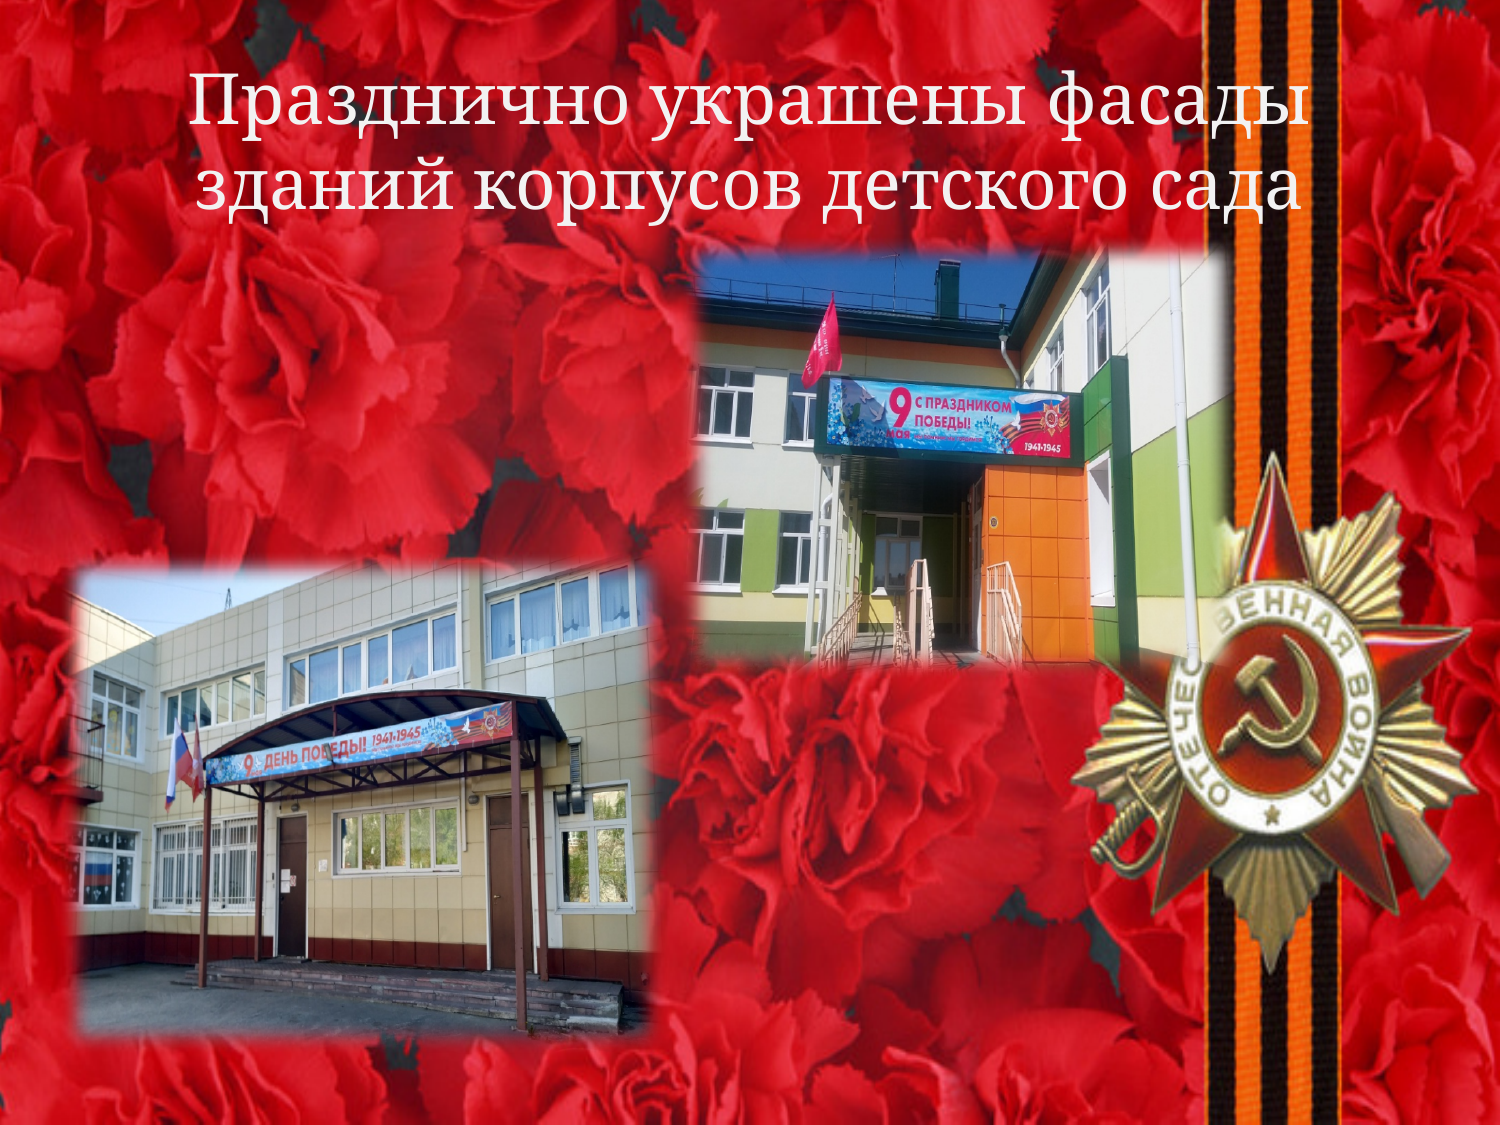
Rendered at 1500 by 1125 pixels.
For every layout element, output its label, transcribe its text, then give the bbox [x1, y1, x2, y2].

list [58, 550, 669, 1055]
picture [0, 0, 1500, 1125]
title Празднично украшены фасады зданий корпусов детского сада [75, 45, 1425, 233]
